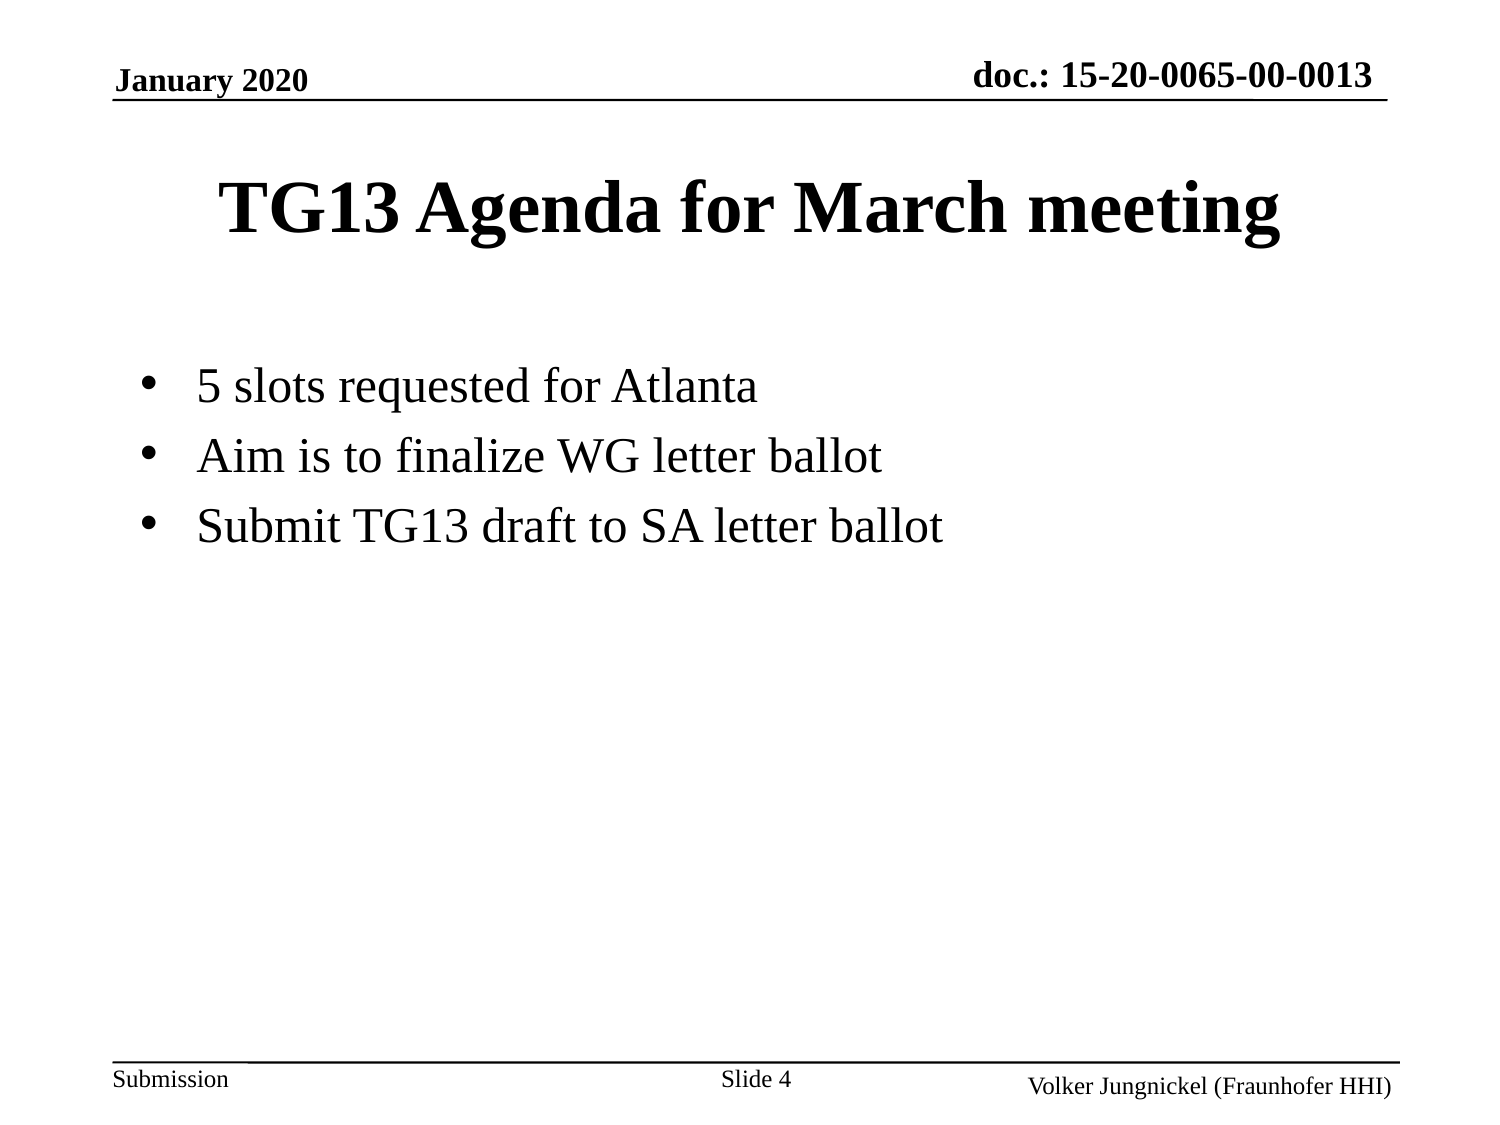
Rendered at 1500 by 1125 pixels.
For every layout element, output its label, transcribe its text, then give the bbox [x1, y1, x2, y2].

footer Volker Jungnickel (Fraunhofer HHI) [1012, 1062, 1439, 1100]
text_box 5 slots requested for Atlanta Aim is to finalize WG letter ballot Submit TG13 draft to SA letter ballot [124, 275, 1400, 1050]
slide_number Slide 4 [711, 1061, 801, 1093]
text_box TG13 Agenda for March meeting [112, 149, 1388, 425]
